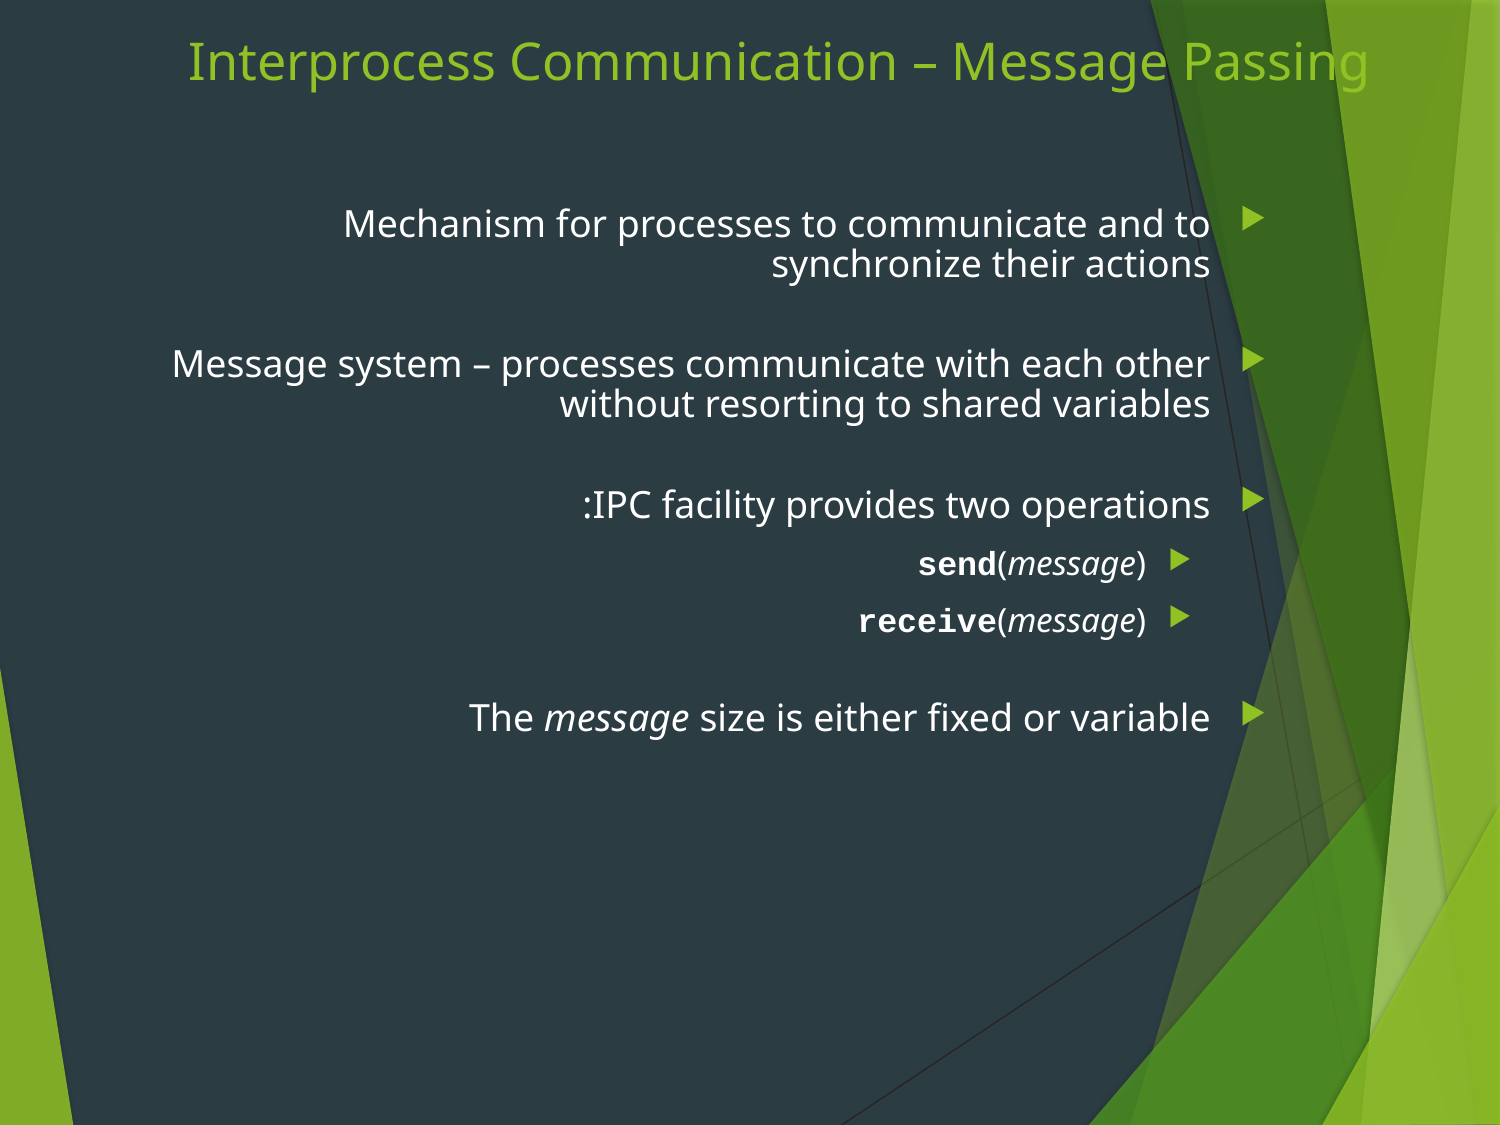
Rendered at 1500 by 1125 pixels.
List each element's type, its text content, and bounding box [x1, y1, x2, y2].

list Mechanism for processes to communicate and to synchronize their actions Message system – processes communicate with each other without resorting to shared variables IPC facility provides two operations: send(message) receive(message) The message size is either fixed or variable [145, 197, 1283, 941]
title Interprocess Communication – Message Passing [173, 20, 1500, 116]
